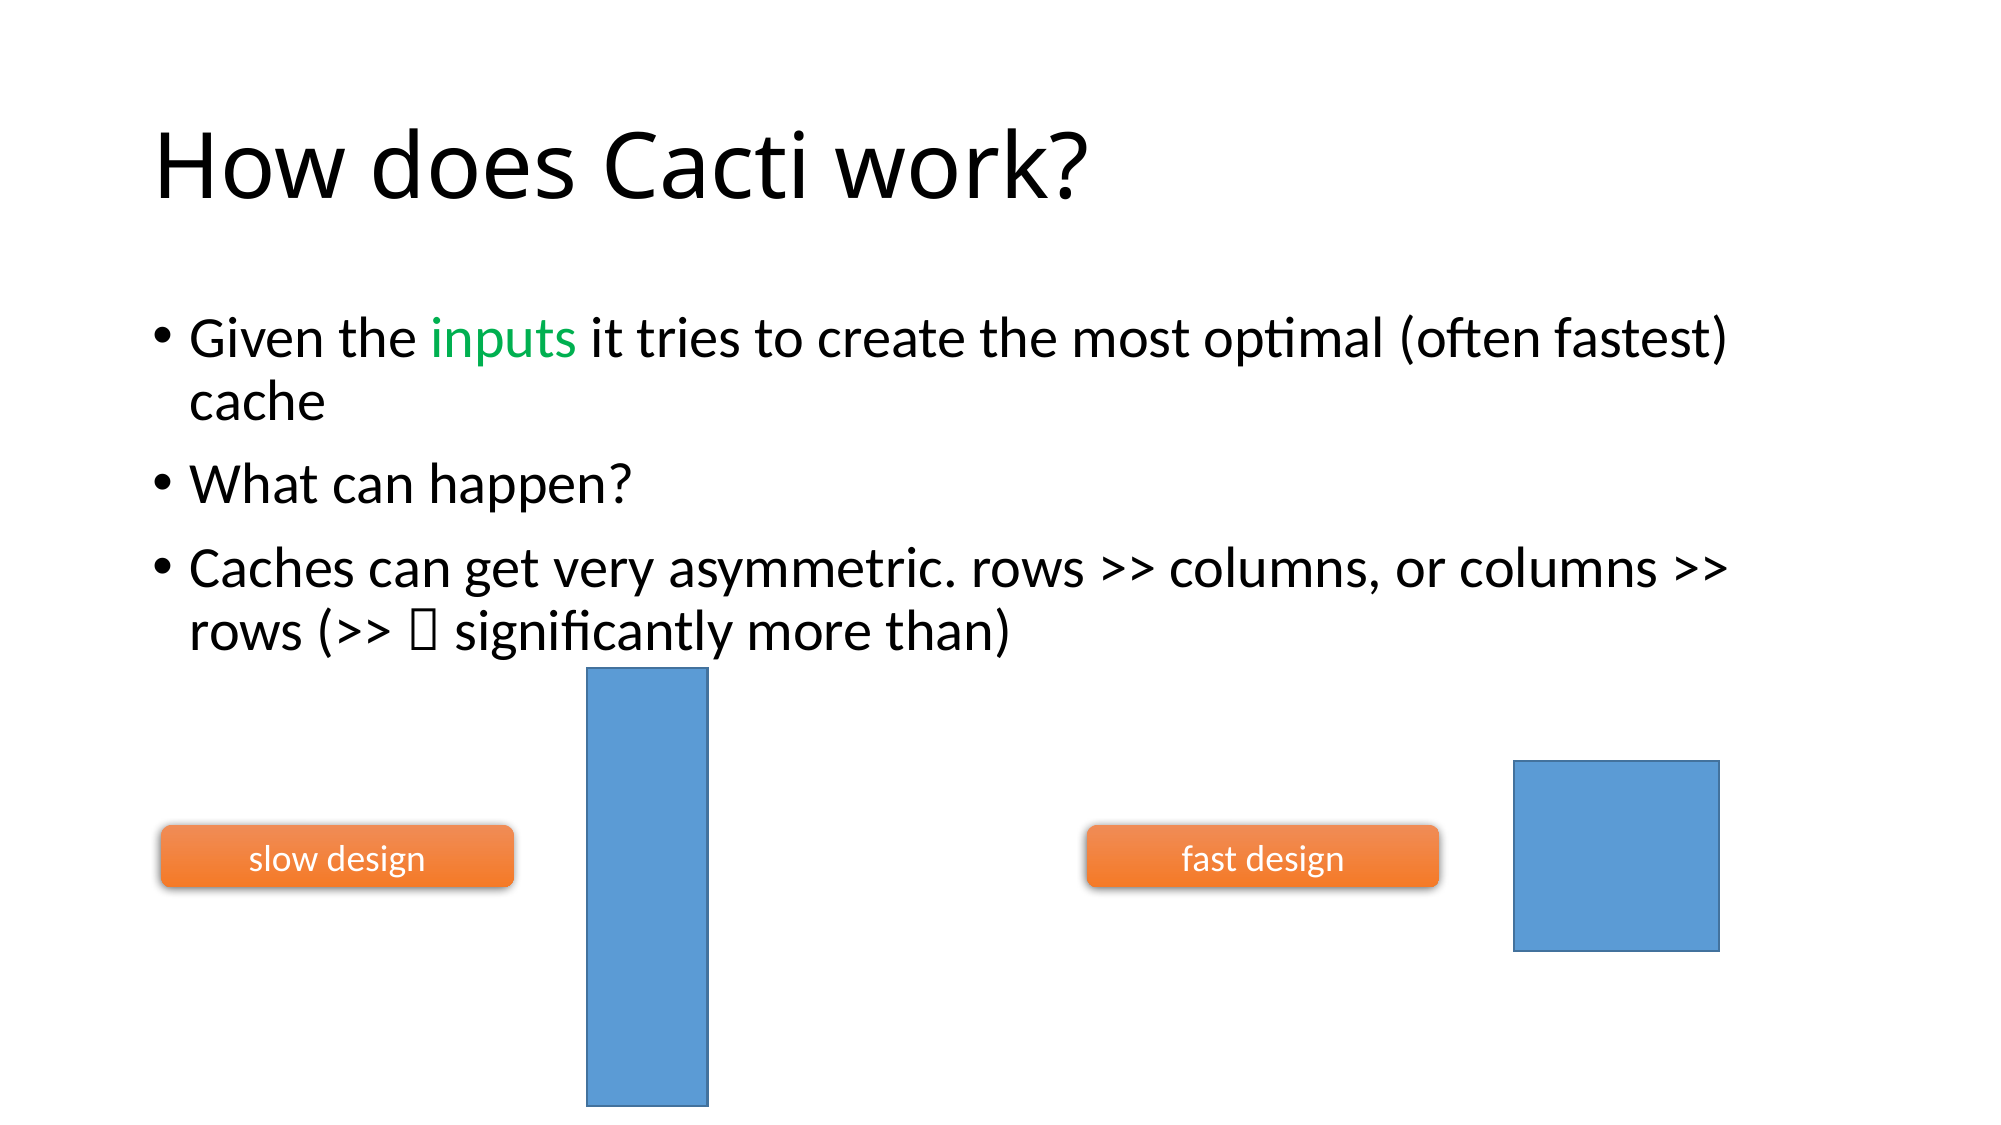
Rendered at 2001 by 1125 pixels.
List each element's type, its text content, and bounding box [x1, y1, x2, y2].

title How does Cacti work? [137, 59, 1863, 278]
text_box fast design [1086, 824, 1440, 888]
text_box slow design [161, 824, 514, 888]
text_box [1513, 760, 1720, 952]
list Given the inputs it tries to create the most optimal (often fastest) cache What can happen? Caches can get very asymmetric. rows >> columns, or columns >> rows (>>  significantly more than) [137, 299, 1863, 1014]
text_box [586, 667, 709, 1107]
